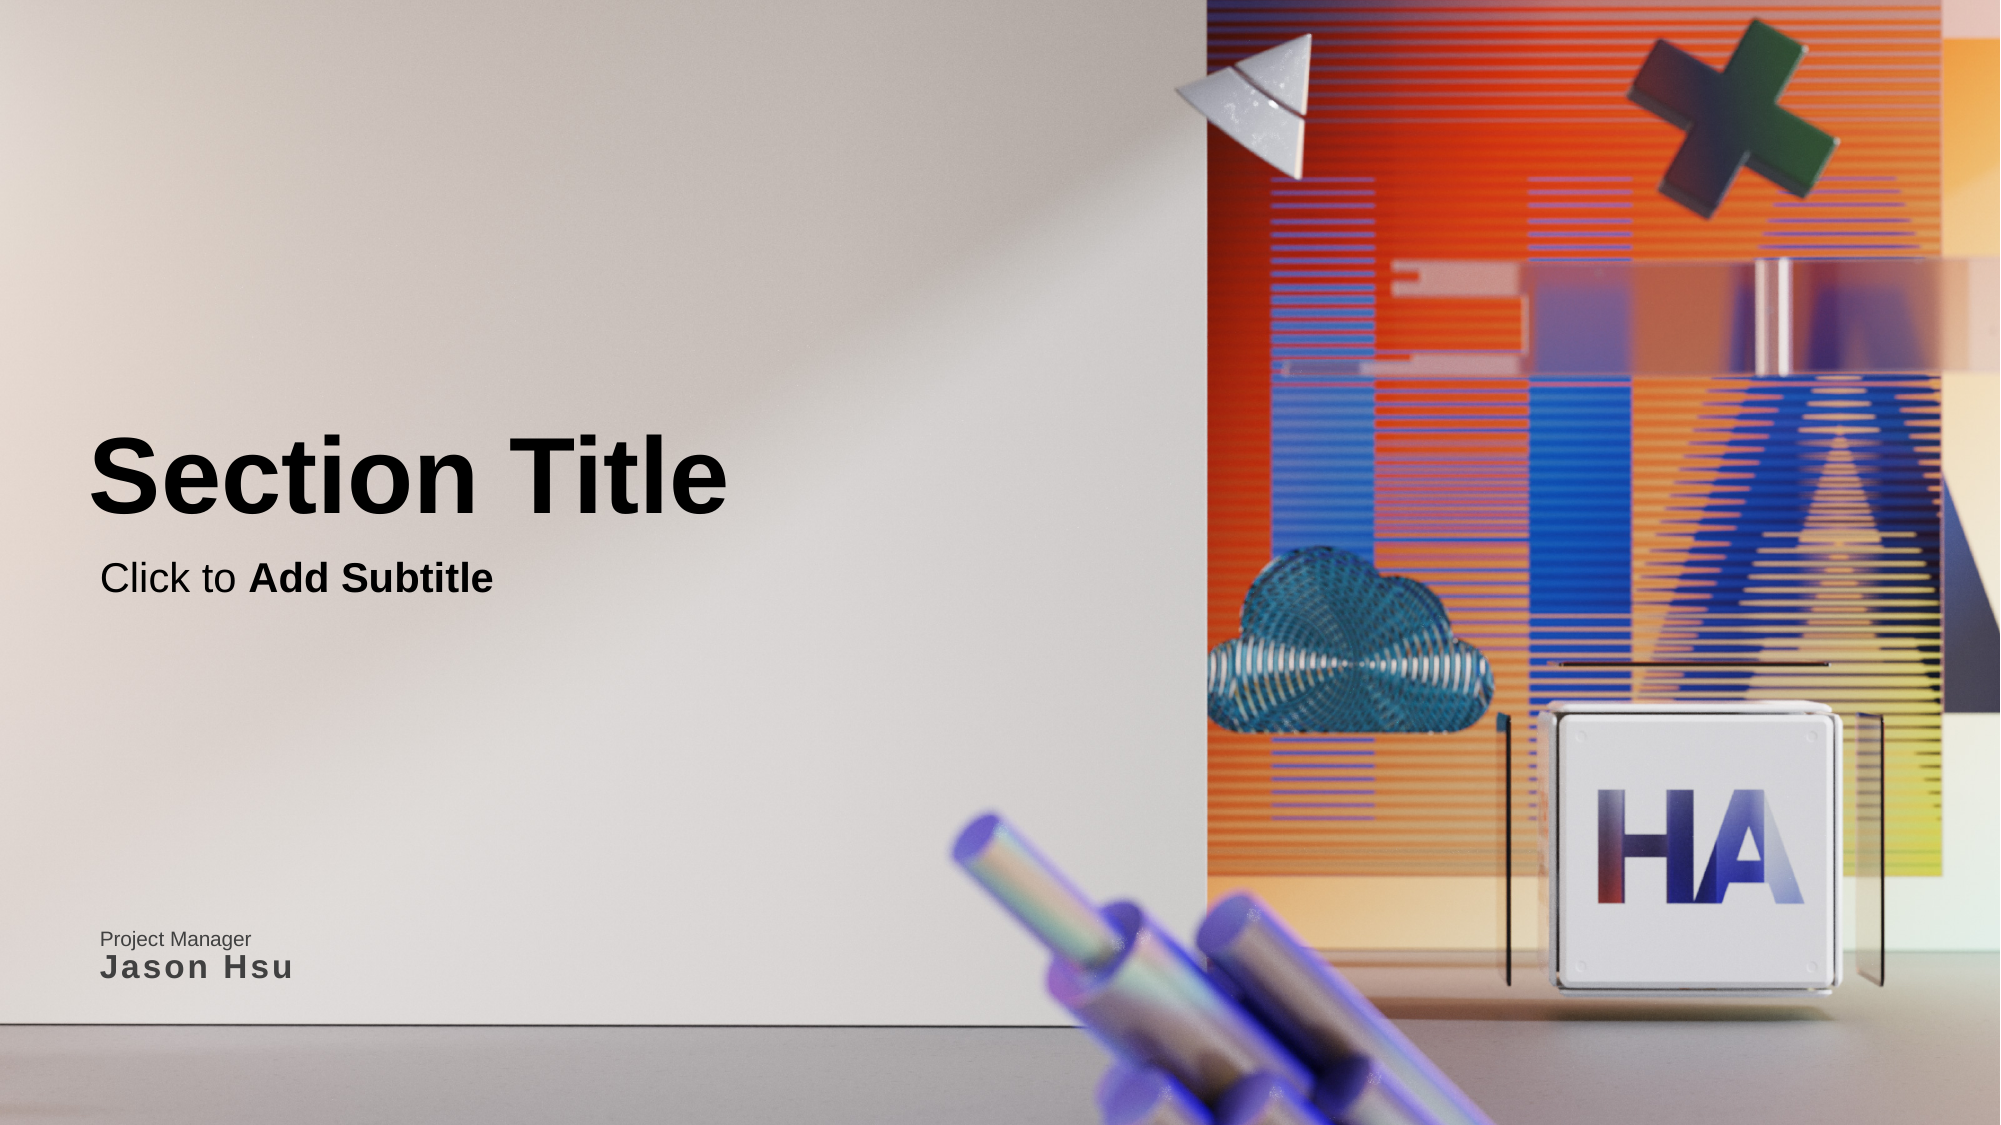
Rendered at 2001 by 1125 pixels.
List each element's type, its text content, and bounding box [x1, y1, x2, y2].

text_box Section Title [74, 397, 841, 543]
picture [0, 0, 2000, 1125]
text_box Project Manager Jason Hsu [84, 908, 433, 993]
text_box Click to Add Subtitle [84, 543, 735, 609]
